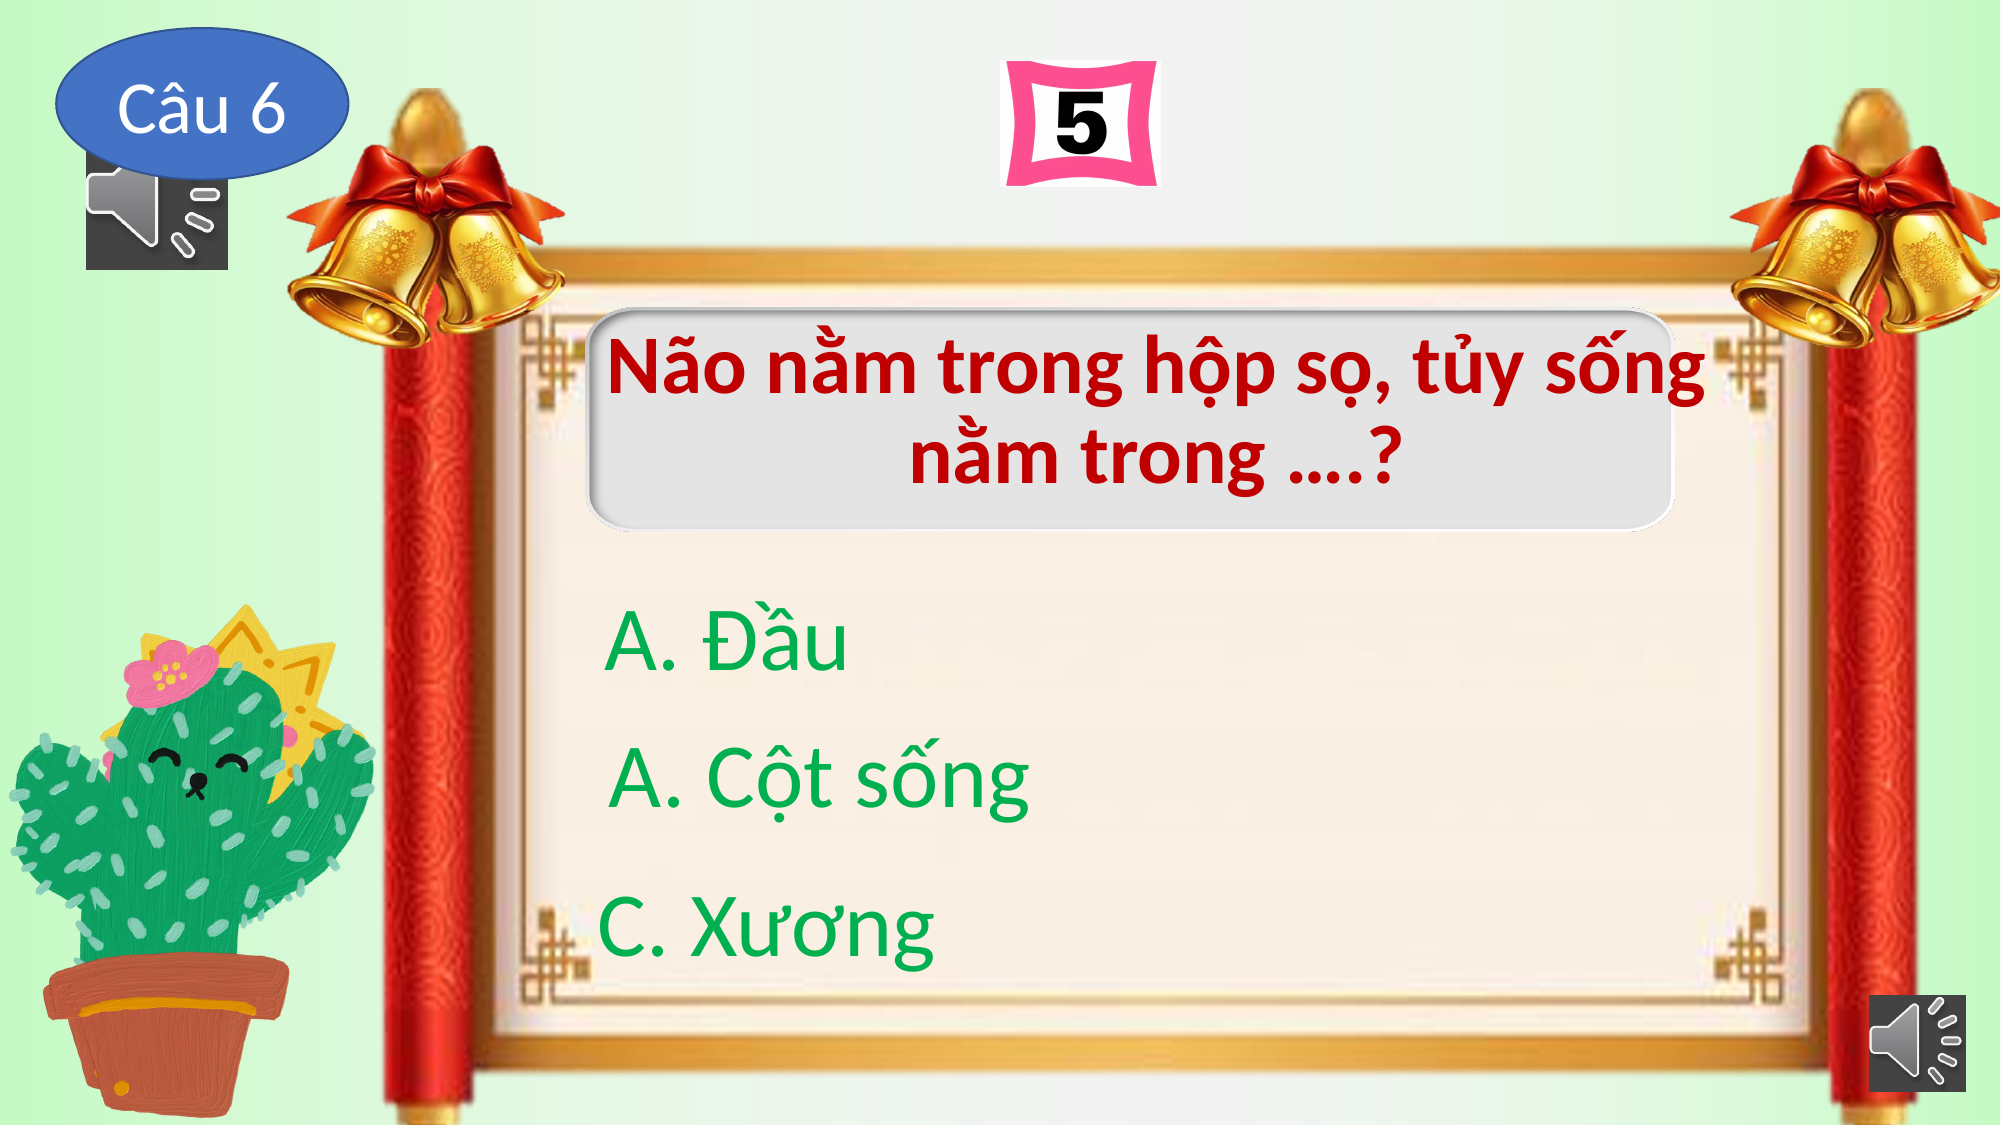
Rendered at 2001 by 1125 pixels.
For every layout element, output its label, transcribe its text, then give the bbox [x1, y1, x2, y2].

text_box Câu 6 [55, 27, 347, 180]
picture [0, 0, 2001, 1125]
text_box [999, 59, 1162, 188]
